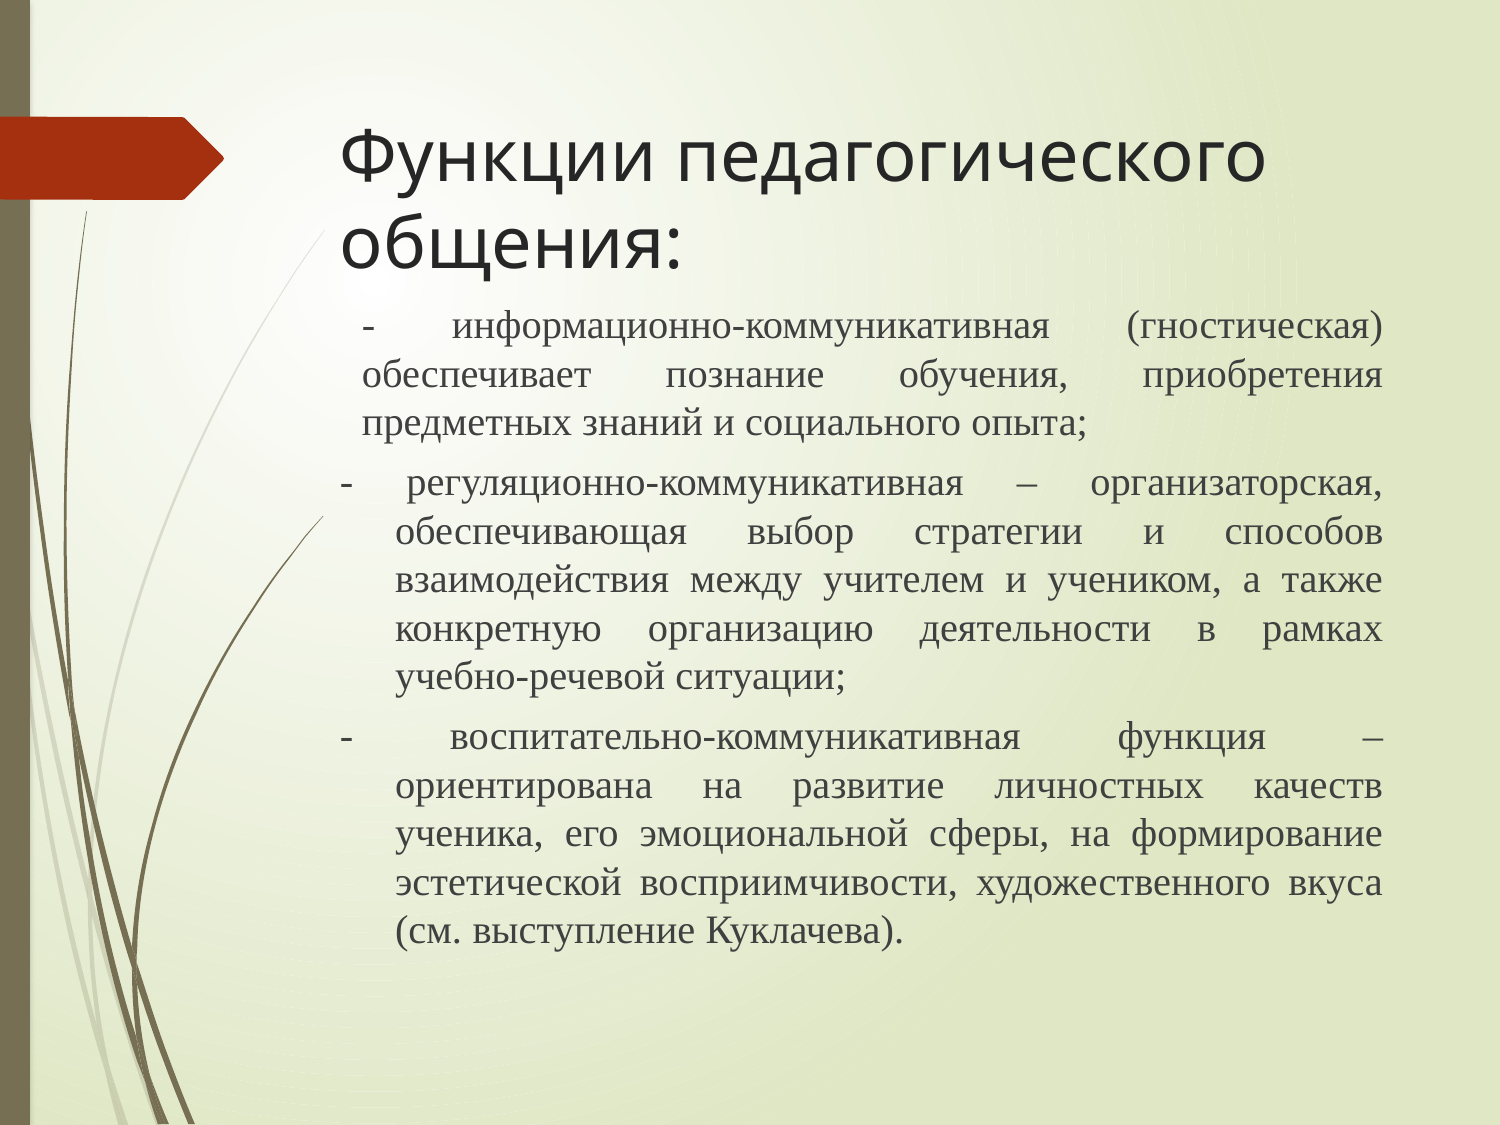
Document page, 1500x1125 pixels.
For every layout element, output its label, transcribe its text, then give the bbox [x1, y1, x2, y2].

title Функции педагогического общения: [324, 102, 1400, 290]
list - информационно-коммуникативная (гностическая) обеспечивает познание обучения, приобретения предметных знаний и социального опыта; - регуляционно-коммуникативная – организаторская, обеспечивающая выбор стратегии и способов взаимодействия между учителем и учеником, а также конкретную организацию деятельности в рамках учебно-речевой ситуации; - воспитательно-коммуникативная функция – ориентирована на развитие личностных качеств ученика, его эмоциональной сферы, на формирование эстетической восприимчивости, художественного вкуса (см. выступление Куклачева). [324, 290, 1400, 970]
